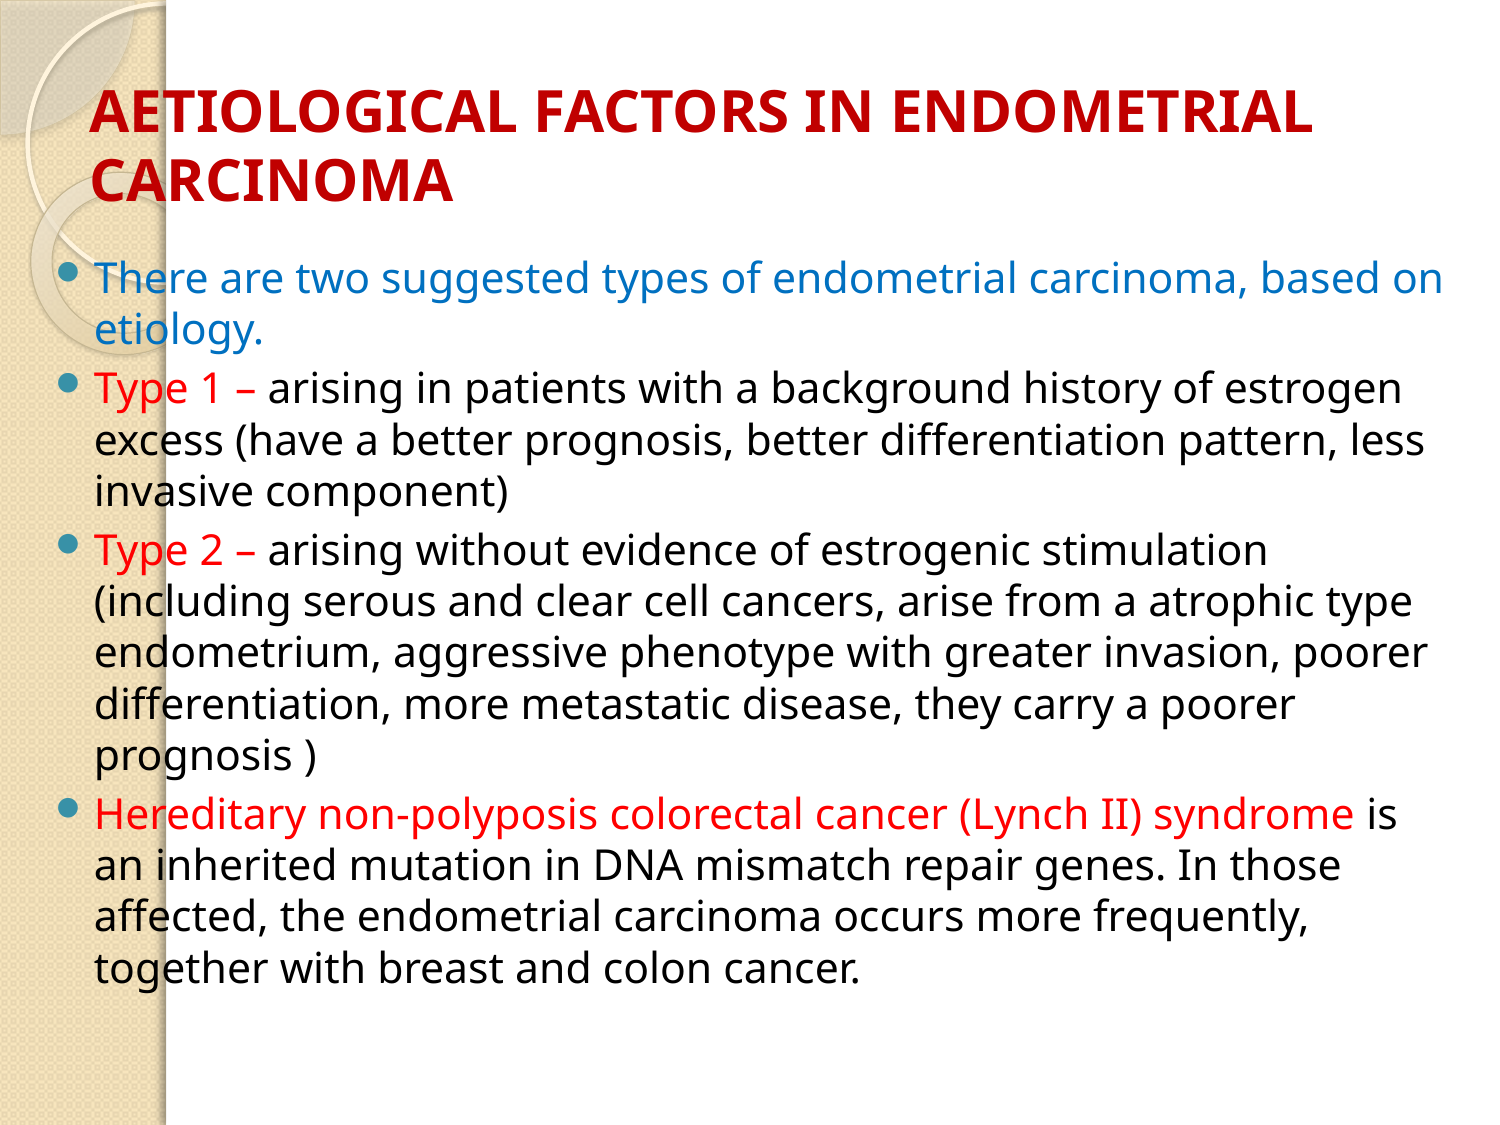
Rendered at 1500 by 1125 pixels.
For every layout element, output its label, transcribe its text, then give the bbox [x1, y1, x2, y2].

title AETIOLOGICAL FACTORS IN ENDOMETRIAL CARCINOMA [75, 55, 1425, 232]
list There are two suggested types of endometrial carcinoma, based on etiology. Type 1 – arising in patients with a background history of estrogen excess (have a better prognosis, better differentiation pattern, less invasive component) Type 2 – arising without evidence of estrogenic stimulation (including serous and clear cell cancers, arise from a atrophic type endometrium, aggressive phenotype with greater invasion, poorer differentiation, more metastatic disease, they carry a poorer prognosis ) Hereditary non-polyposis colorectal cancer (Lynch II) syndrome is an inherited mutation in DNA mismatch repair genes. In those affected, the endometrial carcinoma occurs more frequently, together with breast and colon cancer. [29, 243, 1471, 1005]
